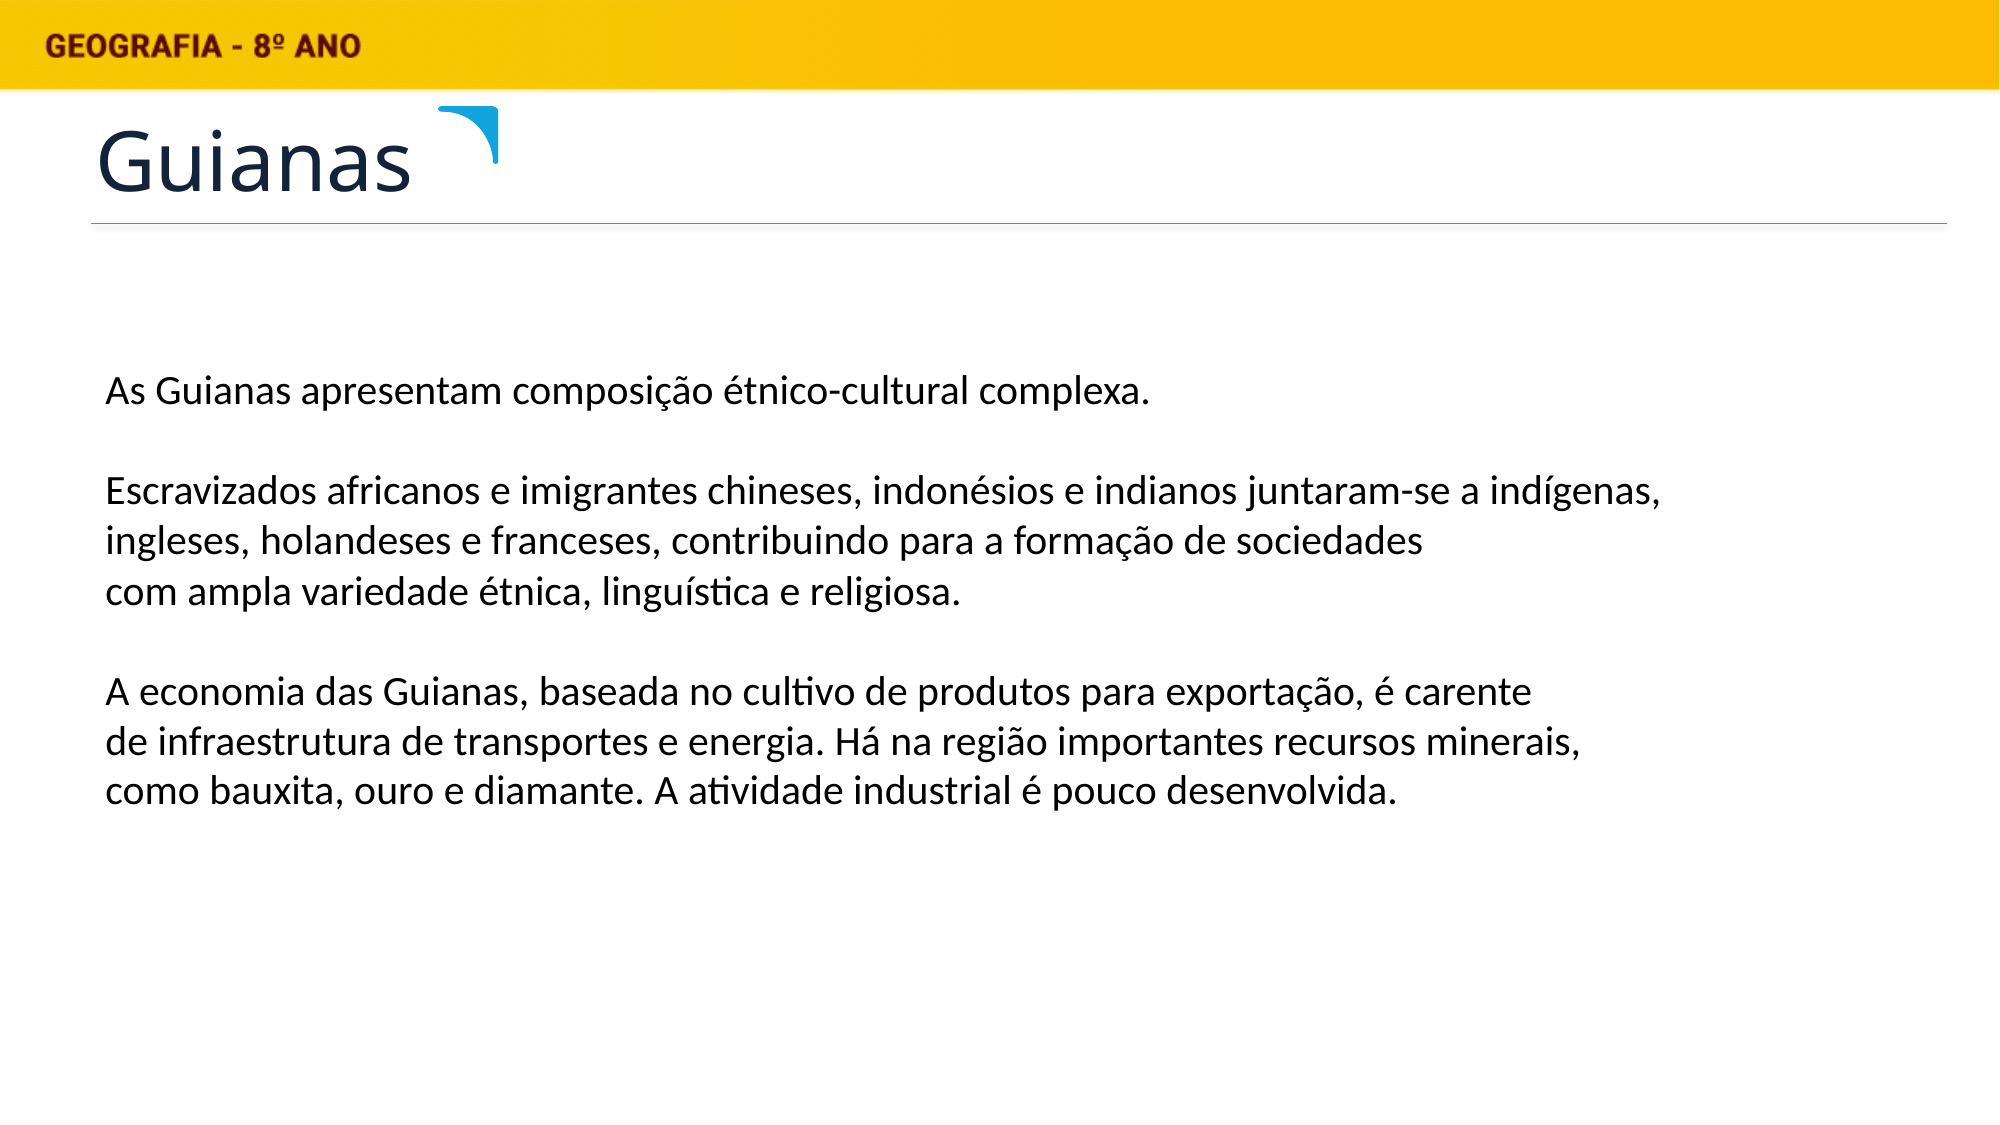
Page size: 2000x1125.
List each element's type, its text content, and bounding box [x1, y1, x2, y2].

picture [433, 102, 501, 172]
text_box As Guianas apresentam composição étnico-cultural complexa. Escravizados africanos e imigrantes chineses, indonésios e indianos juntaram-se a indígenas, ingleses, holandeses e franceses, contribuindo para a formação de sociedades com ampla variedade étnica, linguística e religiosa. A economia das Guianas, baseada no cultivo de produtos para exportação, é carente de infraestrutura de transportes e energia. Há na região importantes recursos minerais, como bauxita, ouro e diamante. A atividade industrial é pouco desenvolvida. [90, 355, 1836, 821]
text_box Guianas [80, 104, 463, 216]
picture [0, 0, 2000, 93]
